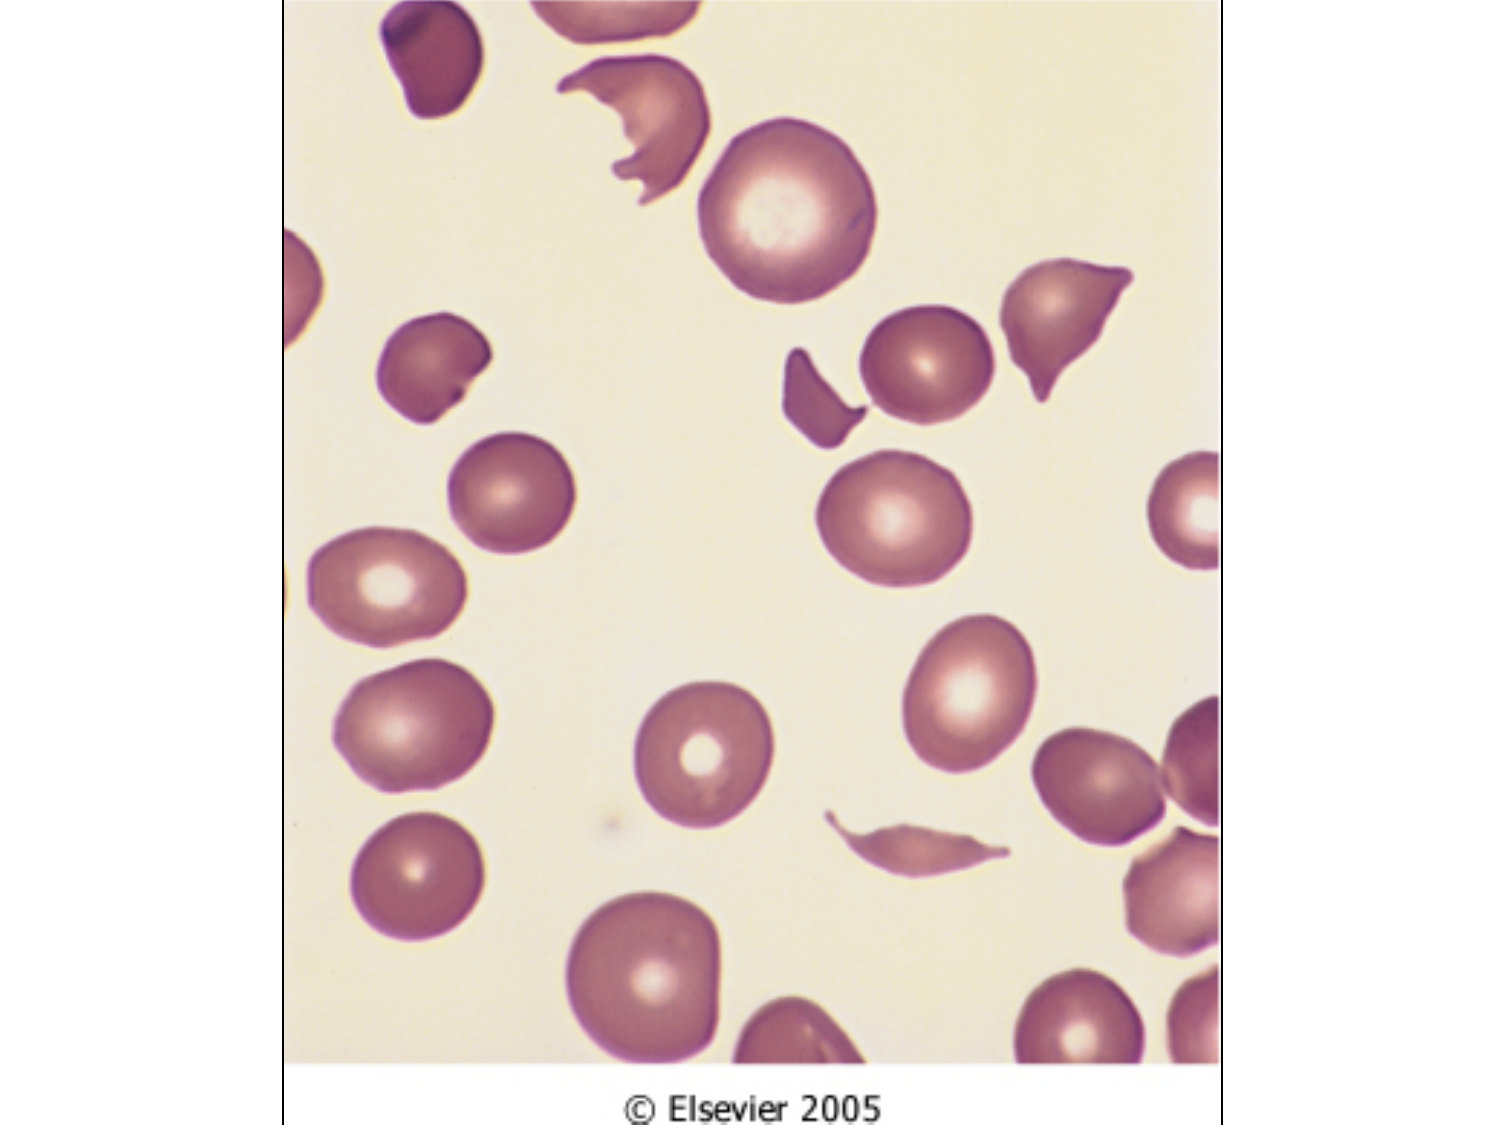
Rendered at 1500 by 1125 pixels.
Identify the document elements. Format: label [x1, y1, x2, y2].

picture [283, 0, 1222, 1125]
